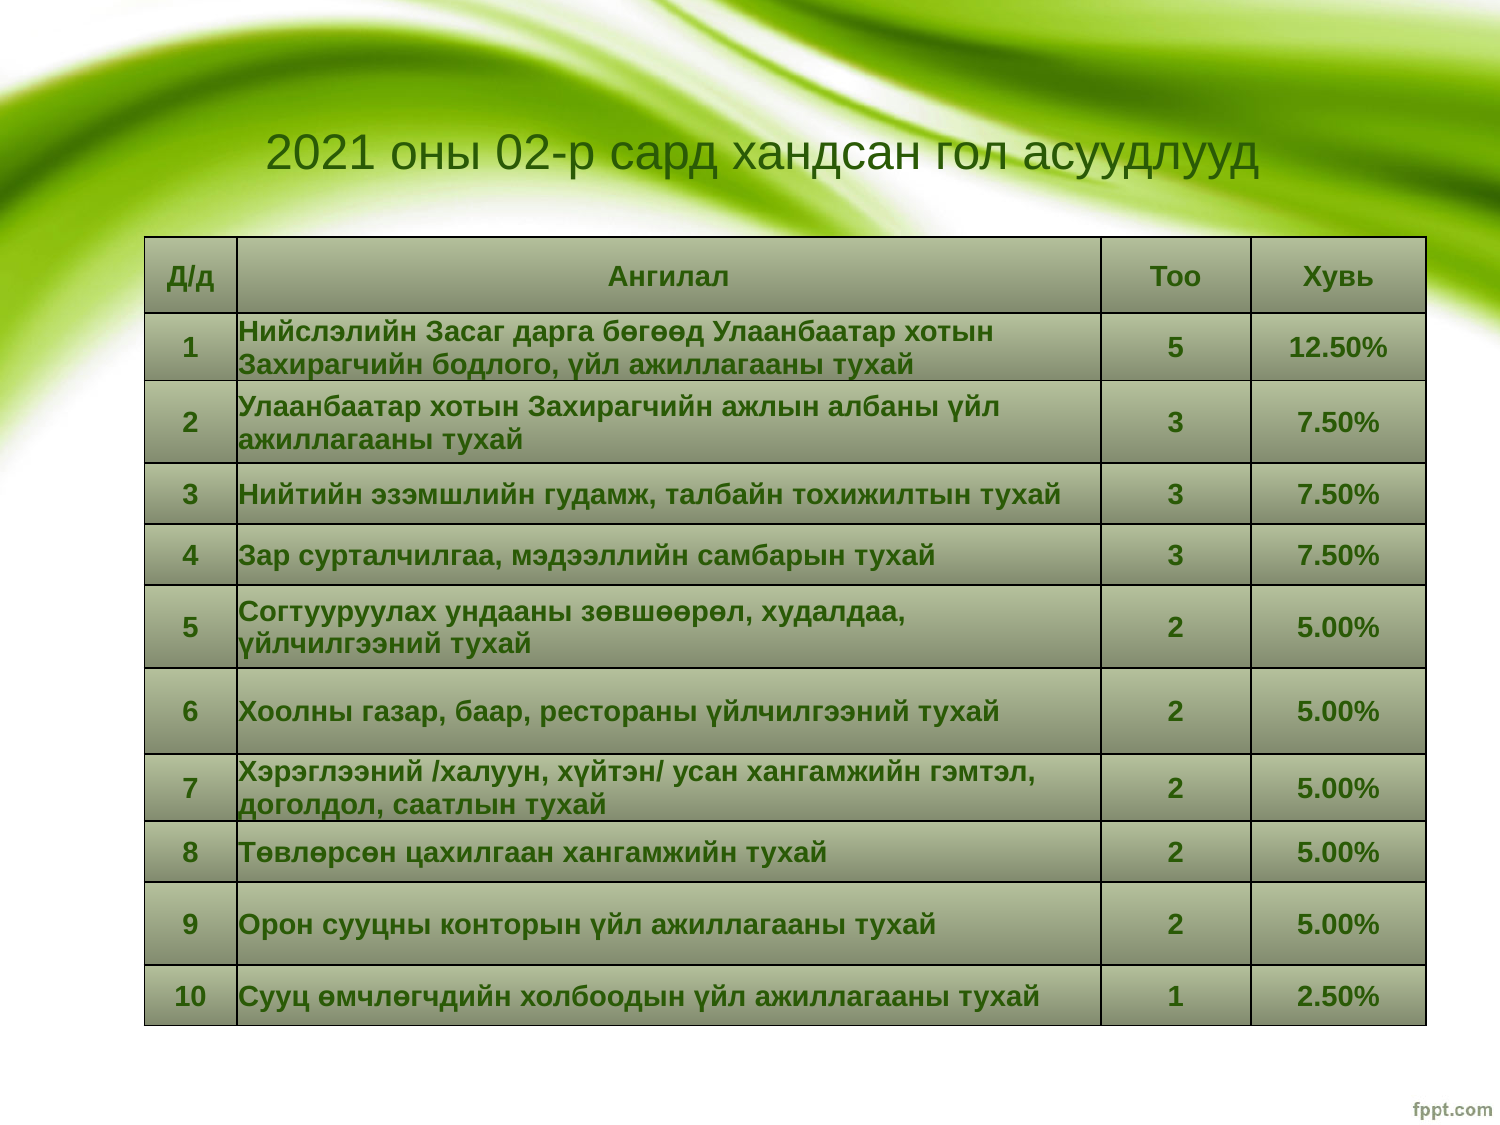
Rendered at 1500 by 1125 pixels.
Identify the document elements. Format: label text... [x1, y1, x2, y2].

table_cell 5.00% [1252, 755, 1425, 820]
table_cell Нийтийн эзэмшлийн гудамж, талбайн тохижилтын тухай [238, 464, 1100, 523]
table_cell 2 [1102, 669, 1250, 753]
table_cell 3 [1102, 464, 1250, 523]
table_cell 5.00% [1252, 883, 1425, 964]
table_cell 2.50% [1252, 966, 1425, 1025]
title 2021 оны 02-р сард хандсан гол асуудлууд [148, 86, 1377, 212]
table_header Тоо [1102, 238, 1250, 312]
table_header Ангилал [238, 238, 1100, 312]
table_cell 4 [145, 525, 236, 584]
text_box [198, 682, 776, 1058]
table_cell 5 [1102, 314, 1250, 380]
table_cell 2 [1102, 755, 1250, 820]
table_cell 3 [1102, 381, 1250, 462]
table_cell 2 [1102, 822, 1250, 881]
table_cell 7.50% [1252, 381, 1425, 462]
table_cell 12.50% [1252, 314, 1425, 380]
table_cell 5 [145, 586, 236, 667]
table_cell Улаанбаатар хотын Захирагчийн ажлын албаны үйл ажиллагааны тухай [238, 381, 1100, 462]
table_cell 2 [145, 381, 236, 462]
table_cell 9 [145, 883, 193, 964]
table_cell Зар сурталчилгаа, мэдээллийн самбарын тухай [238, 525, 1100, 584]
table_cell Орон сууцны конторын үйл ажиллагааны тухай [780, 883, 1100, 964]
table_cell Хэрэглээний /халуун, хүйтэн/ усан хангамжийн гэмтэл, доголдол, саатлын тухай [780, 755, 1100, 820]
table_cell 5.00% [1252, 669, 1425, 753]
table_cell Согтууруулах ундааны зөвшөөрөл, худалдаа, үйлчилгээний тухай [238, 586, 1100, 667]
table_cell Хоолны газар, баар, рестораны үйлчилгээний тухай [238, 669, 1100, 753]
table_cell 5.00% [1252, 586, 1425, 667]
table_cell 10 [145, 966, 193, 1025]
picture [0, 0, 1500, 1125]
table_cell 3 [145, 464, 236, 523]
table_cell 7.50% [1252, 464, 1425, 523]
table_cell 5.00% [1252, 822, 1425, 881]
table_header Хувь [1252, 238, 1425, 312]
table_cell Төвлөрсөн цахилгаан хангамжийн тухай [780, 822, 1100, 881]
table_cell Нийслэлийн Засаг дарга бөгөөд Улаанбаатар хотын Захирагчийн бодлого, үйл ажиллагааны тухай [238, 314, 1100, 380]
table_cell 1 [145, 314, 236, 380]
table_cell 7.50% [1252, 525, 1425, 584]
table_cell 2 [1102, 883, 1250, 964]
table_cell 1 [1102, 966, 1250, 1025]
table_cell 6 [145, 669, 236, 753]
table_cell 7 [145, 755, 193, 820]
table_cell Сууц өмчлөгчдийн холбоодын үйл ажиллагааны тухай [780, 966, 1100, 1025]
table_cell 8 [145, 822, 193, 881]
table_cell 2 [1102, 586, 1250, 667]
table_cell 3 [1102, 525, 1250, 584]
table_header Д/д [145, 238, 236, 312]
